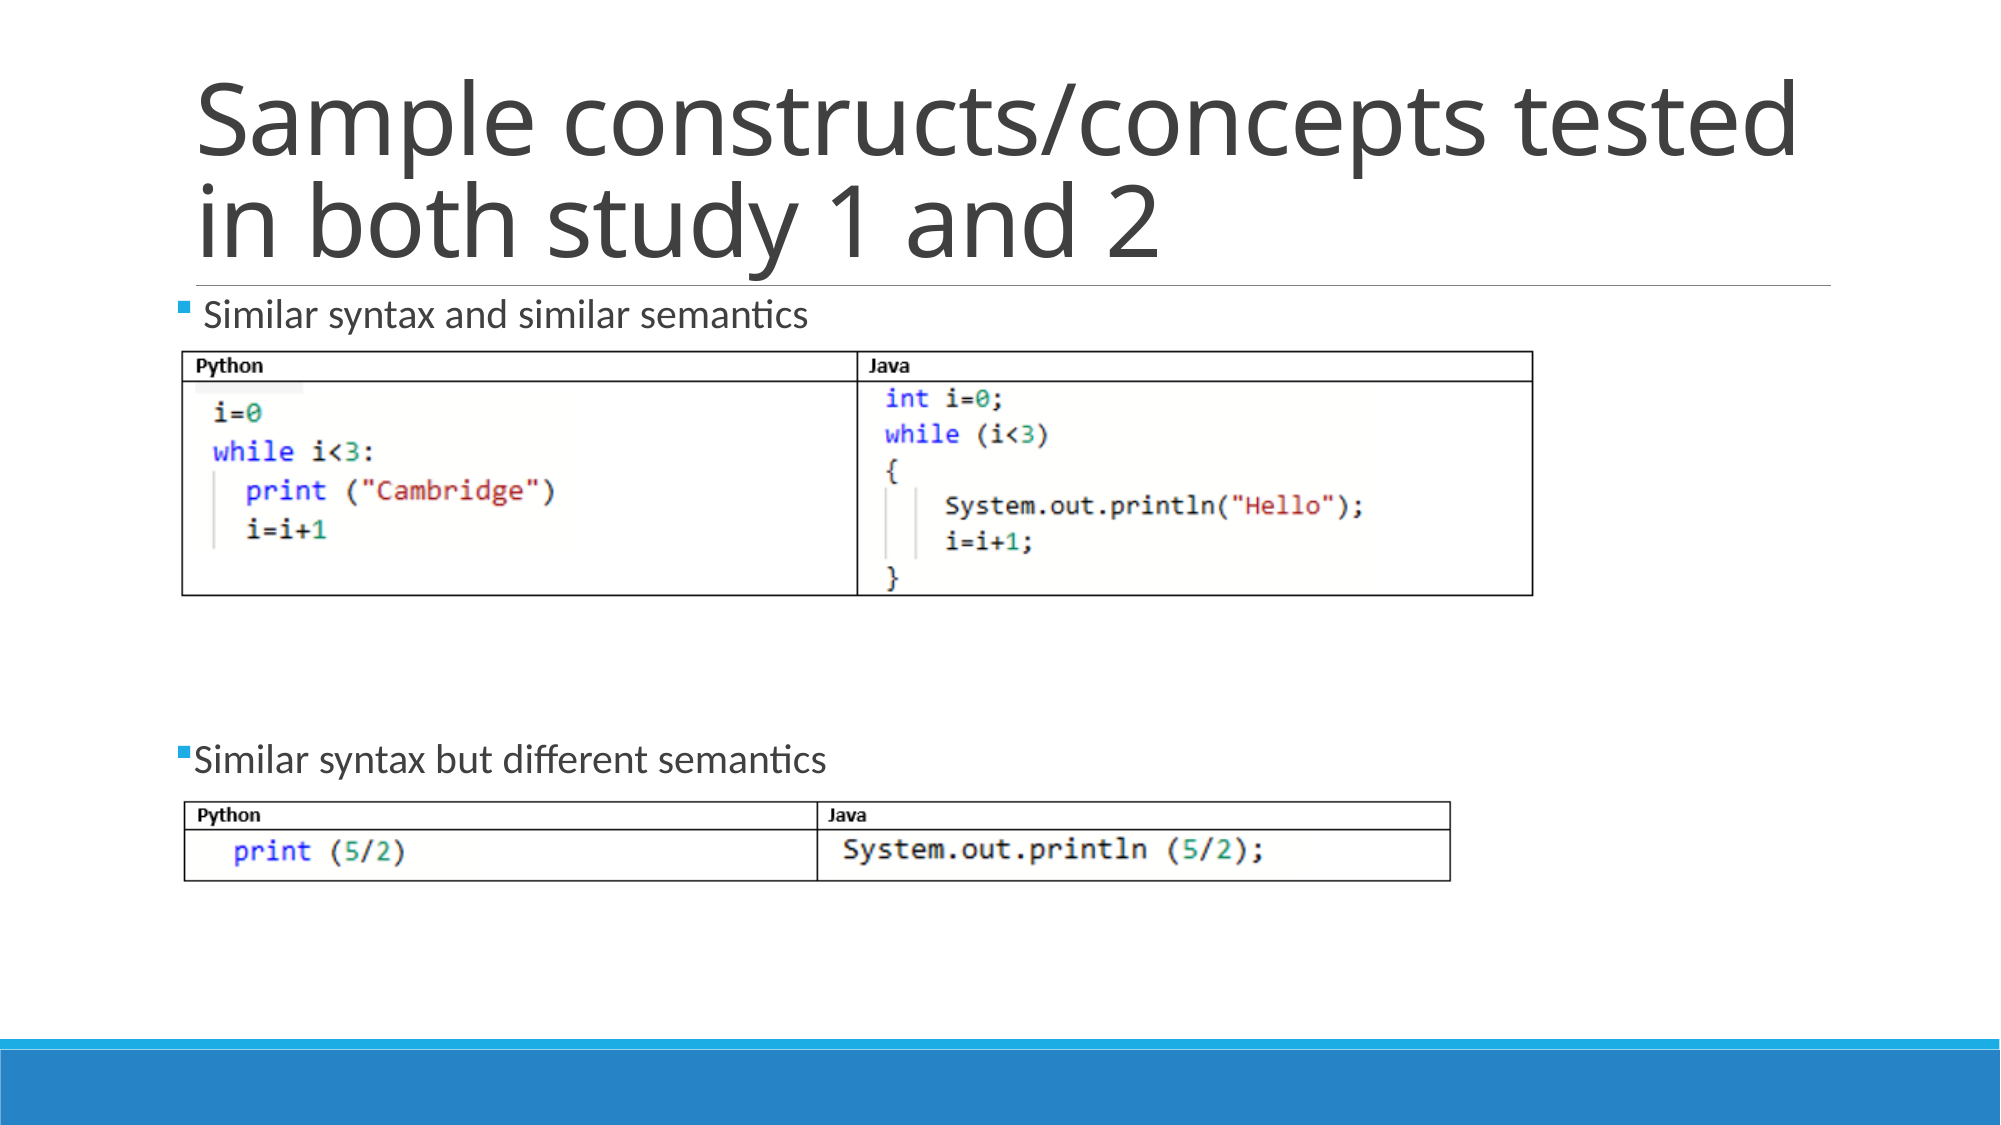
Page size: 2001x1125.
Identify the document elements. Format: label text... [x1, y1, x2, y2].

picture [174, 342, 1541, 605]
title Sample constructs/concepts tested in both study 1 and 2 [180, 47, 1830, 285]
list Similar syntax and similar semantics Similar syntax but different semantics [174, 285, 1825, 1000]
picture [179, 795, 1456, 889]
